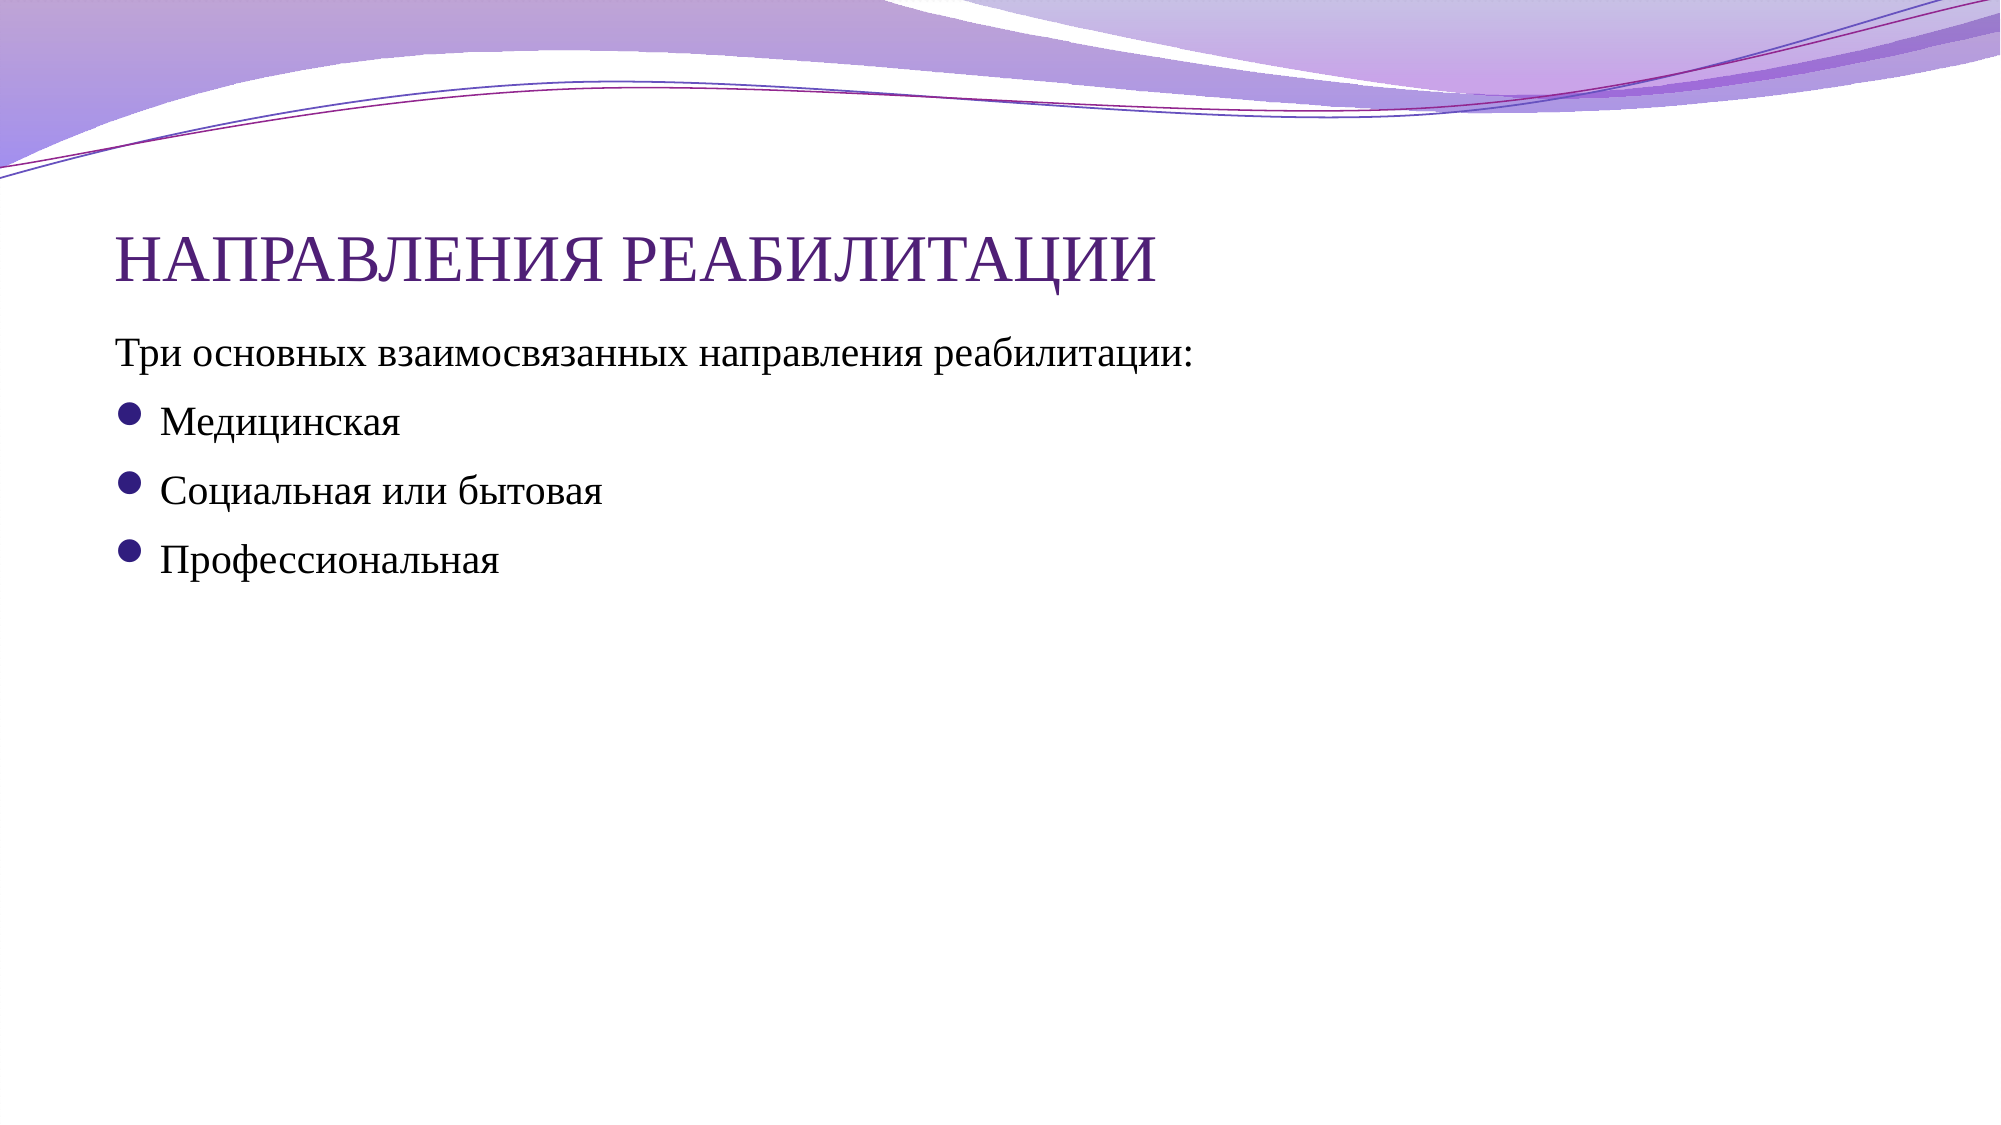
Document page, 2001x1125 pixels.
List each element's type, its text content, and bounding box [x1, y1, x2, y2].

list Три основных взаимосвязанных направления реабилитации: Медицинская Социальная или бытовая Профессиональная [99, 317, 1900, 1038]
title НАПРАВЛЕНИЯ РЕАБИЛИТАЦИИ [99, 115, 1900, 303]
